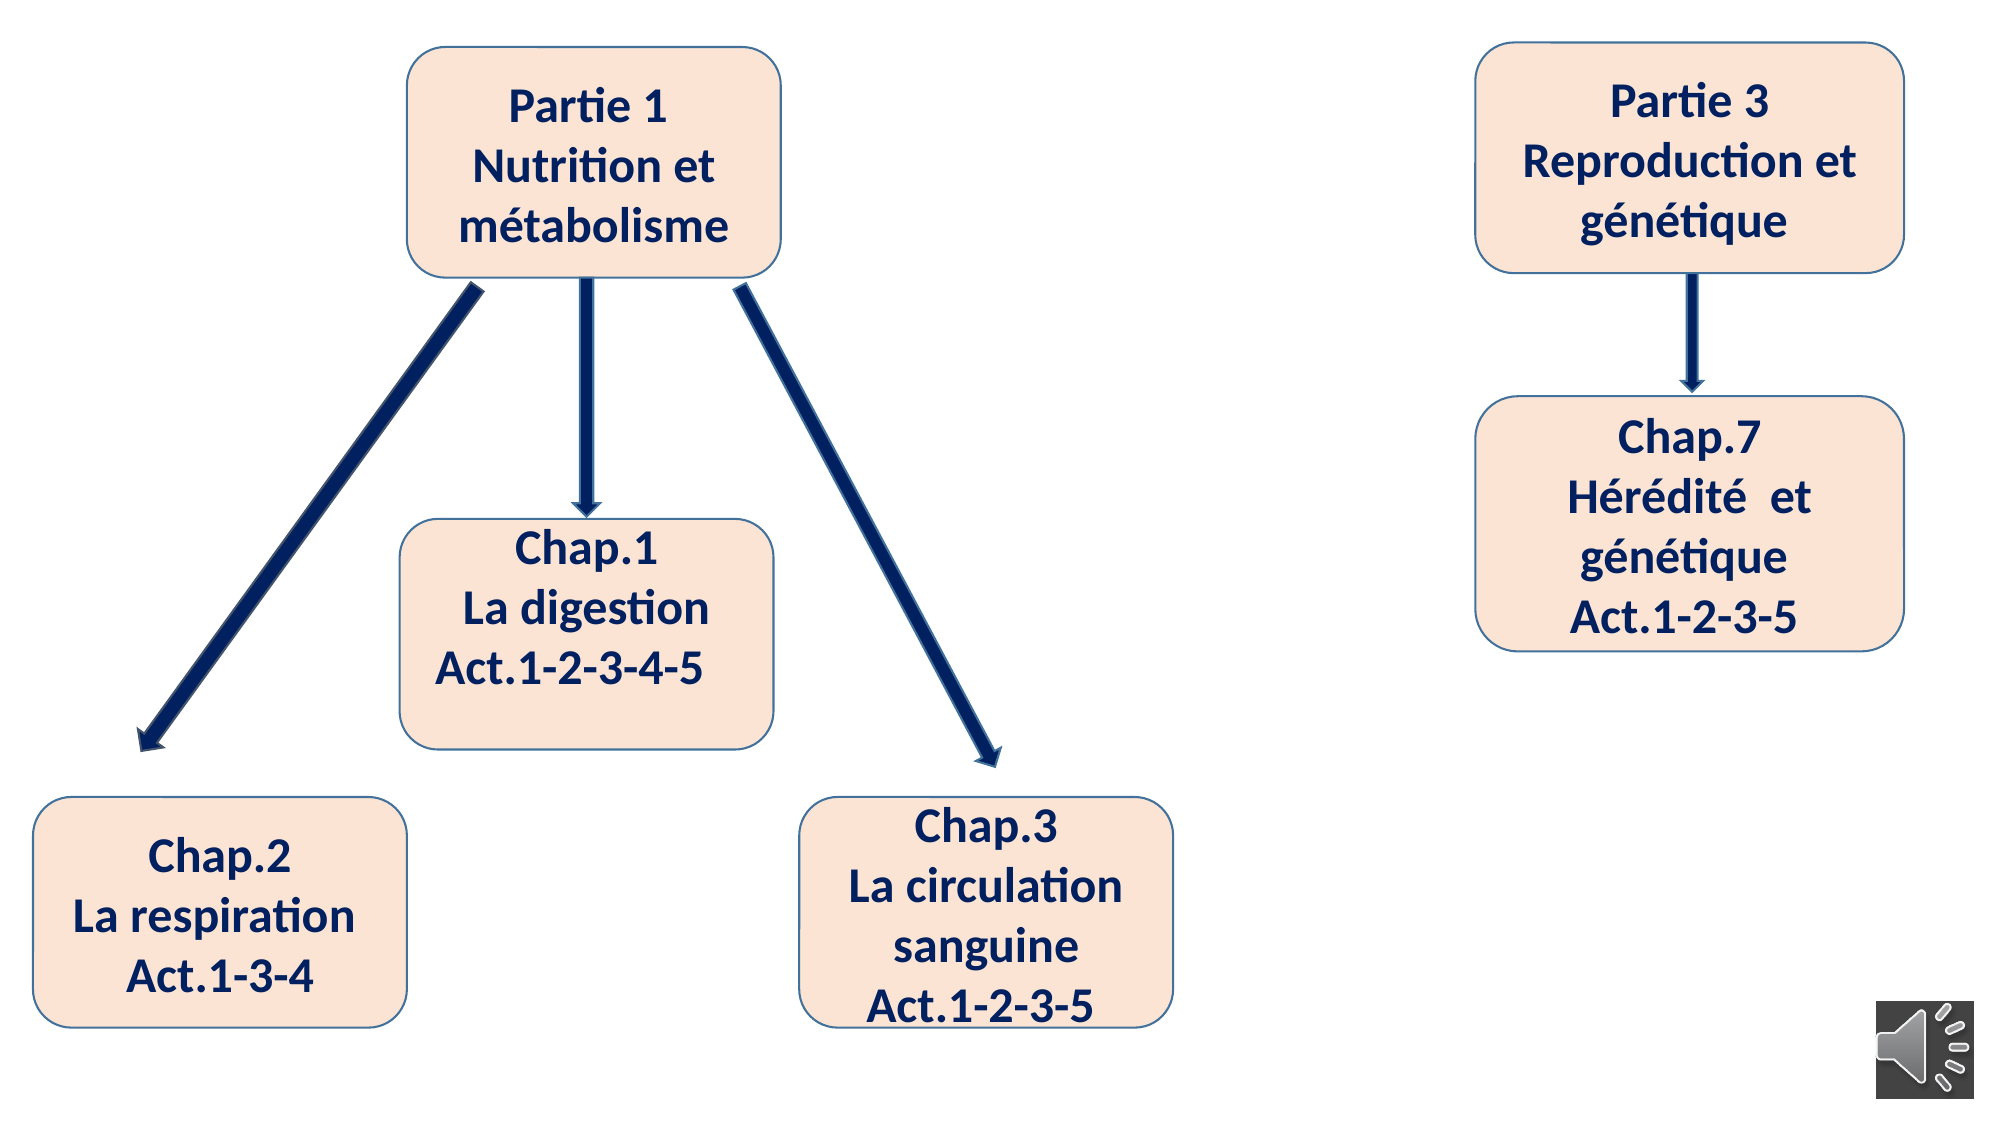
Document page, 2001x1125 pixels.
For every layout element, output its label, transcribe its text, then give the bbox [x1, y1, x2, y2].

text_box Partie 1 Nutrition et métabolisme [406, 46, 781, 278]
text_box Chap.3 La circulation sanguine Act.1-2-3-5 [799, 796, 1174, 1028]
text_box Partie 3 Reproduction et génétique [1475, 42, 1905, 274]
text_box [573, 277, 601, 517]
text_box Chap.2 La respiration Act.1-3-4 [32, 796, 407, 1028]
text_box [1681, 273, 1704, 392]
text_box Chap.1 La digestion Act.1-2-3-4-5 [399, 518, 774, 750]
text_box [733, 283, 1001, 767]
picture [1874, 999, 1975, 1100]
text_box Chap.7 Hérédité et génétique Act.1-2-3-5 [1475, 396, 1905, 652]
text_box [137, 282, 484, 751]
